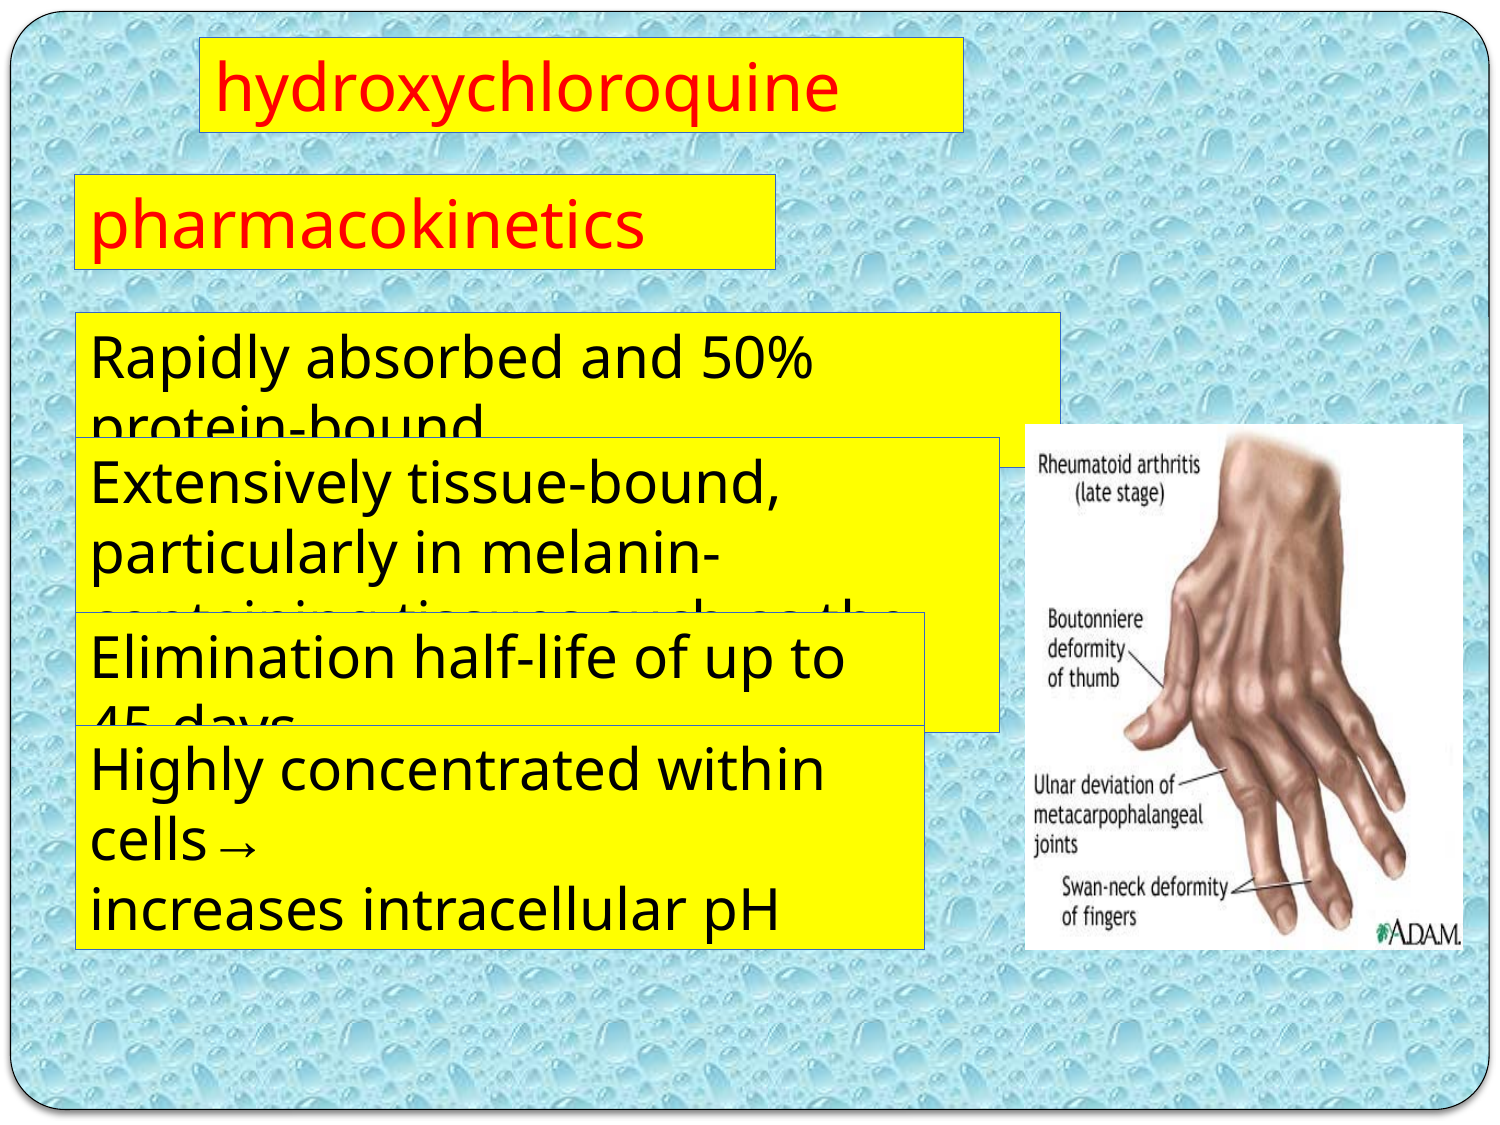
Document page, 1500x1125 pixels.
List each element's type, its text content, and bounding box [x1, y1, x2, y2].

picture [12, 12, 1488, 1108]
text_box Highly concentrated within cells→ increases intracellular pH [75, 725, 925, 950]
text_box Elimination half-life of up to 45 days [75, 612, 925, 725]
text_box Rapidly absorbed and 50% protein-bound [75, 312, 1061, 468]
text_box hydroxychloroquine [199, 37, 964, 133]
text_box Extensively tissue-bound, particularly in melanin-containing tissues such as the eyes [75, 437, 1000, 733]
text_box pharmacokinetics [74, 174, 776, 270]
